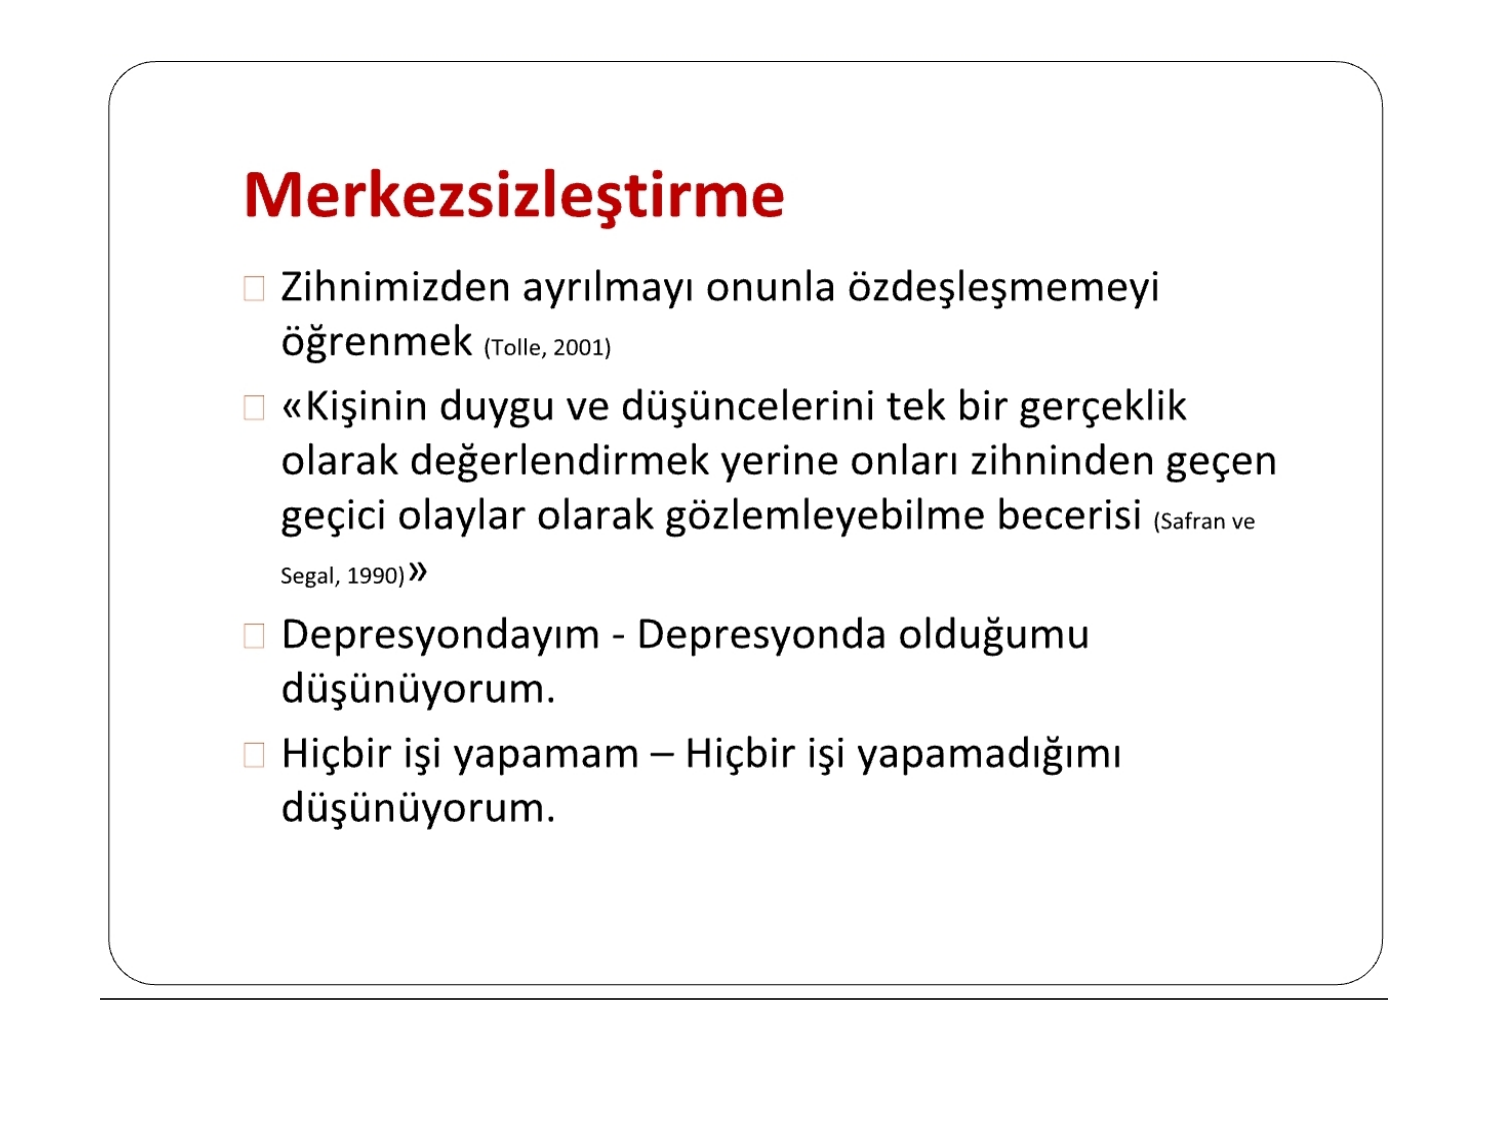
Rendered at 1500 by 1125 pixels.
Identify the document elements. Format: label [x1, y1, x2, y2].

picture [100, 54, 1389, 1000]
